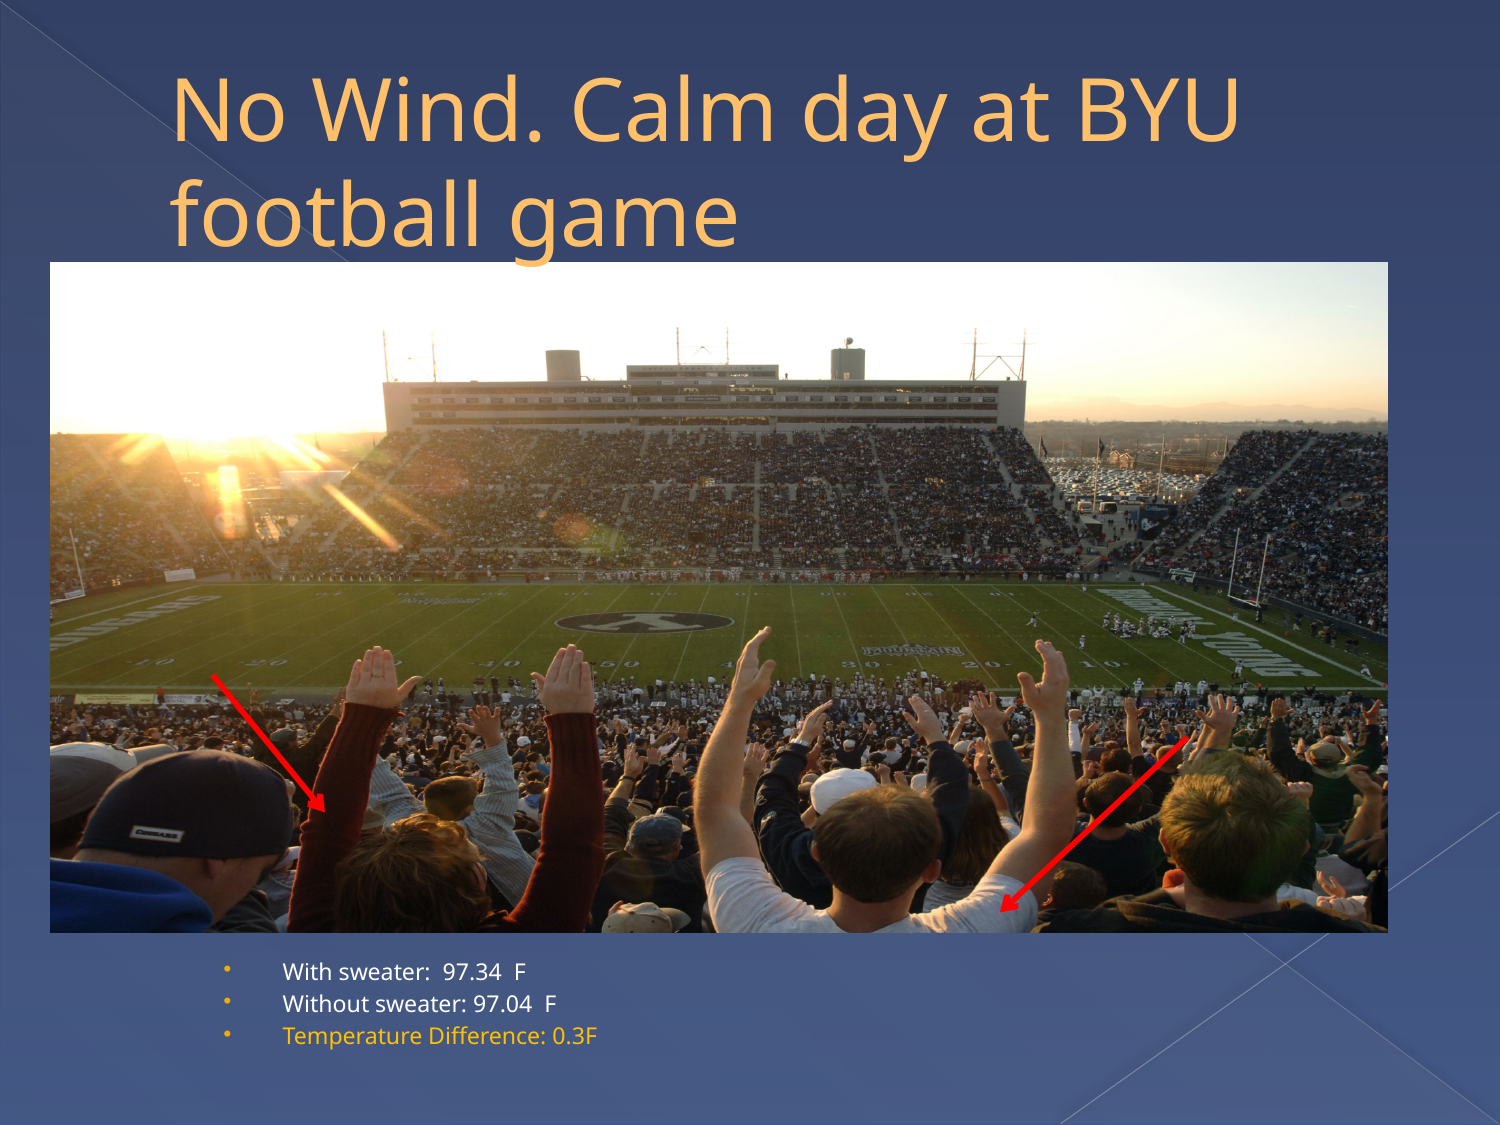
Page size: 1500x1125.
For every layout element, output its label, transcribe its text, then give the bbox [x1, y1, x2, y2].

picture [49, 262, 1388, 933]
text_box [199, 687, 338, 801]
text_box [999, 737, 1188, 913]
list With sweater: 97.34 F Without sweater: 97.04 F Temperature Difference: 0.3F [200, 950, 1425, 1059]
title No Wind. Calm day at BYU football game [75, 43, 1425, 274]
